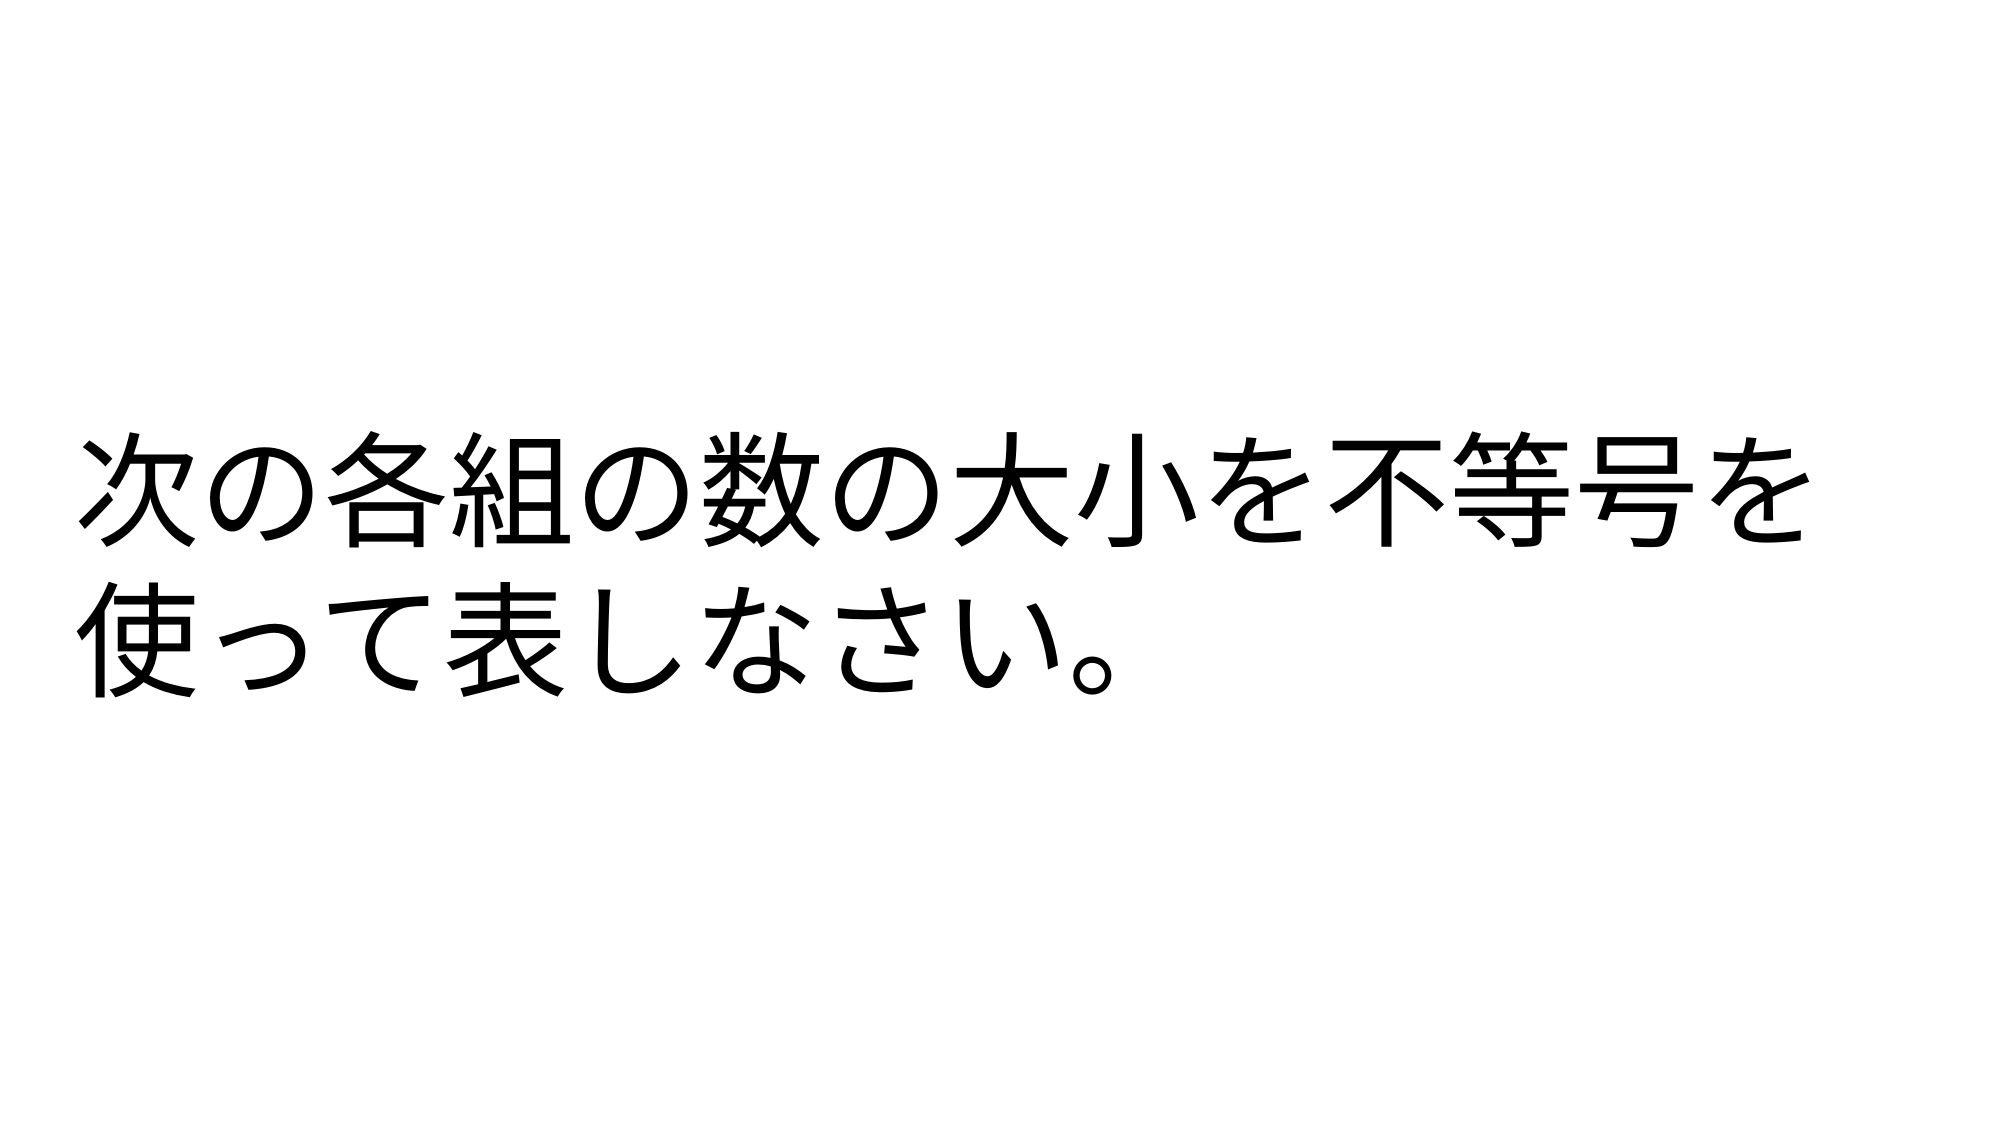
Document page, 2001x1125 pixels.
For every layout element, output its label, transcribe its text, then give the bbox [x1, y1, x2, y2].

text_box 次の各組の数の大小を不等号を使って表しなさい。 [59, 349, 2000, 776]
